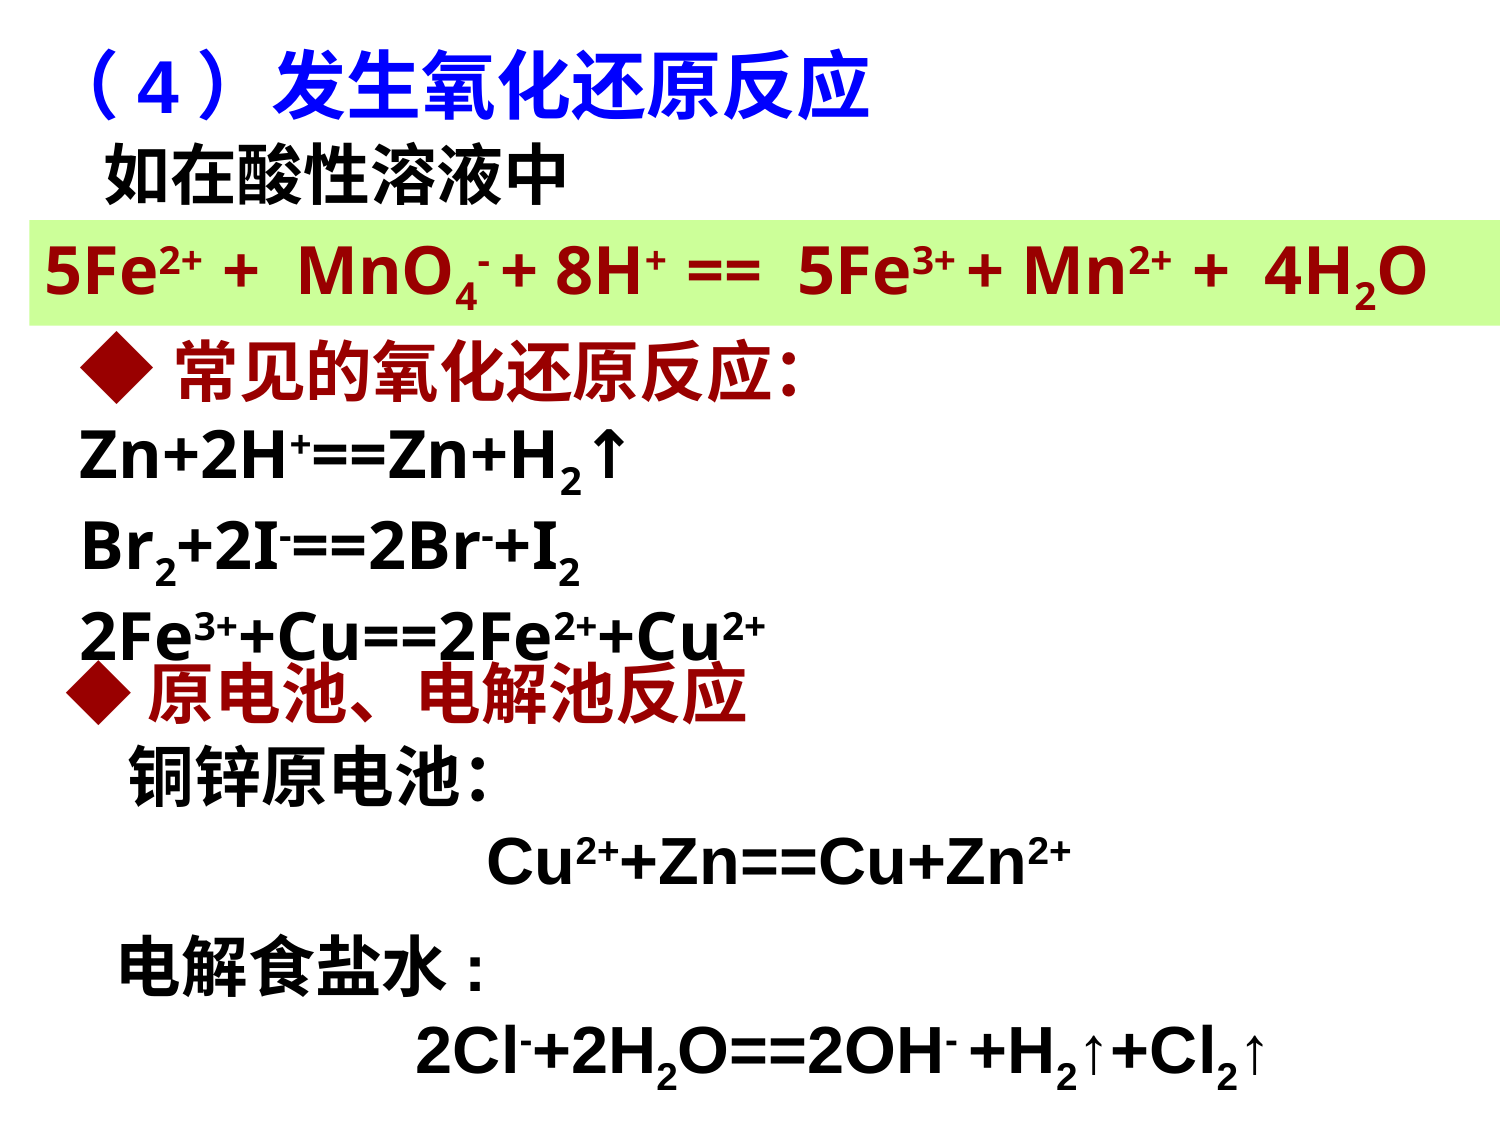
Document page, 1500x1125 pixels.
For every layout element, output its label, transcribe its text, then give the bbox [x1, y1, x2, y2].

text_box 铜锌原电池： [112, 727, 544, 823]
text_box ◆常见的氧化还原反应： Zn+2H+==Zn+H2↑ Br2+2I-==2Br-+I2 2Fe3++Cu==2Fe2++Cu2+ [64, 326, 1235, 681]
text_box ◆原电池、电解池反应 [50, 644, 916, 740]
text_box （4）发生氧化还原反应 [29, 30, 904, 136]
text_box 2Cl-+2H2O==2OH- +H2↑+Cl2↑ [400, 999, 1287, 1106]
text_box 5Fe2+ + MnO4- + 8H+ == 5Fe3+ + Mn2+ + 4H2O [29, 220, 1500, 326]
text_box 电解食盐水: [100, 916, 585, 1012]
text_box 如在酸性溶液中 [88, 125, 644, 221]
text_box Cu2++Zn==Cu+Zn2+ [471, 810, 1087, 906]
